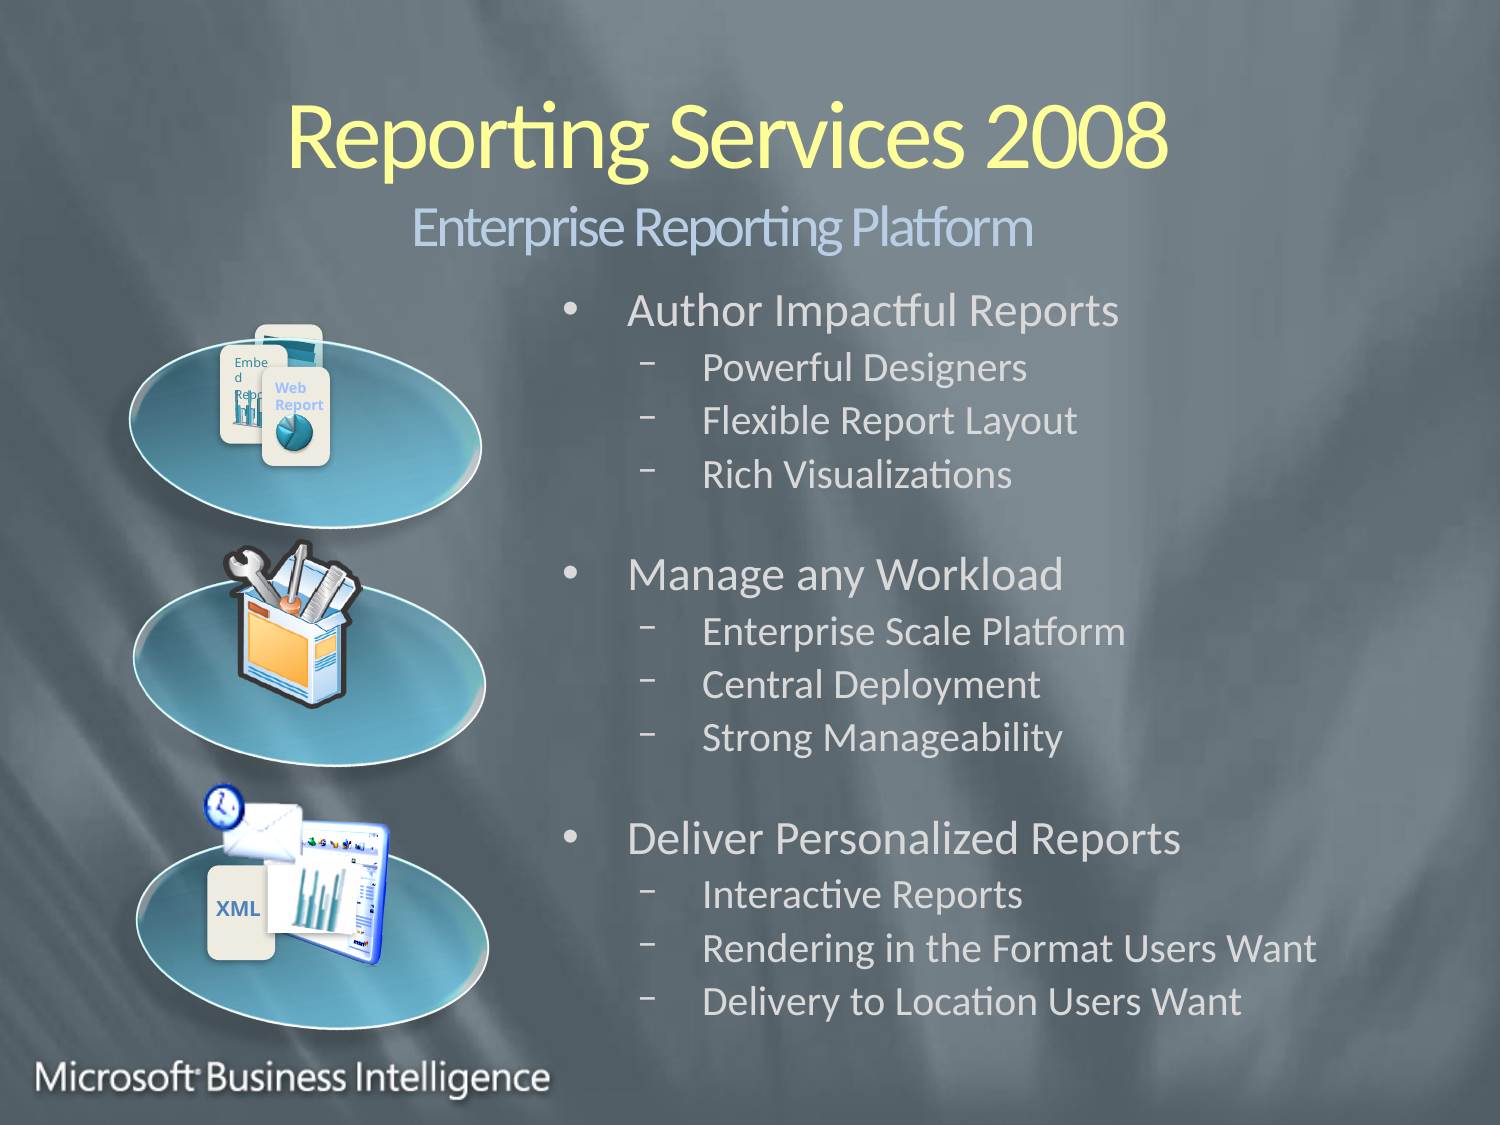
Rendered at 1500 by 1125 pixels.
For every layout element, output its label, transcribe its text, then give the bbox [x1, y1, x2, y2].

text_box Author Impactful Reports Powerful Designers Flexible Report Layout Rich Visualizations Manage any Workload Enterprise Scale Platform Central Deployment Strong Manageability Deliver Personalized Reports Interactive Reports Rendering in the Format Users Want Delivery to Location Users Want [562, 285, 1450, 1125]
text_box Reporting Services 2008 Enterprise Reporting Platform [24, 62, 1433, 267]
picture [0, 0, 1500, 1125]
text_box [98, 539, 486, 801]
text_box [94, 324, 482, 542]
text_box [101, 806, 489, 1063]
